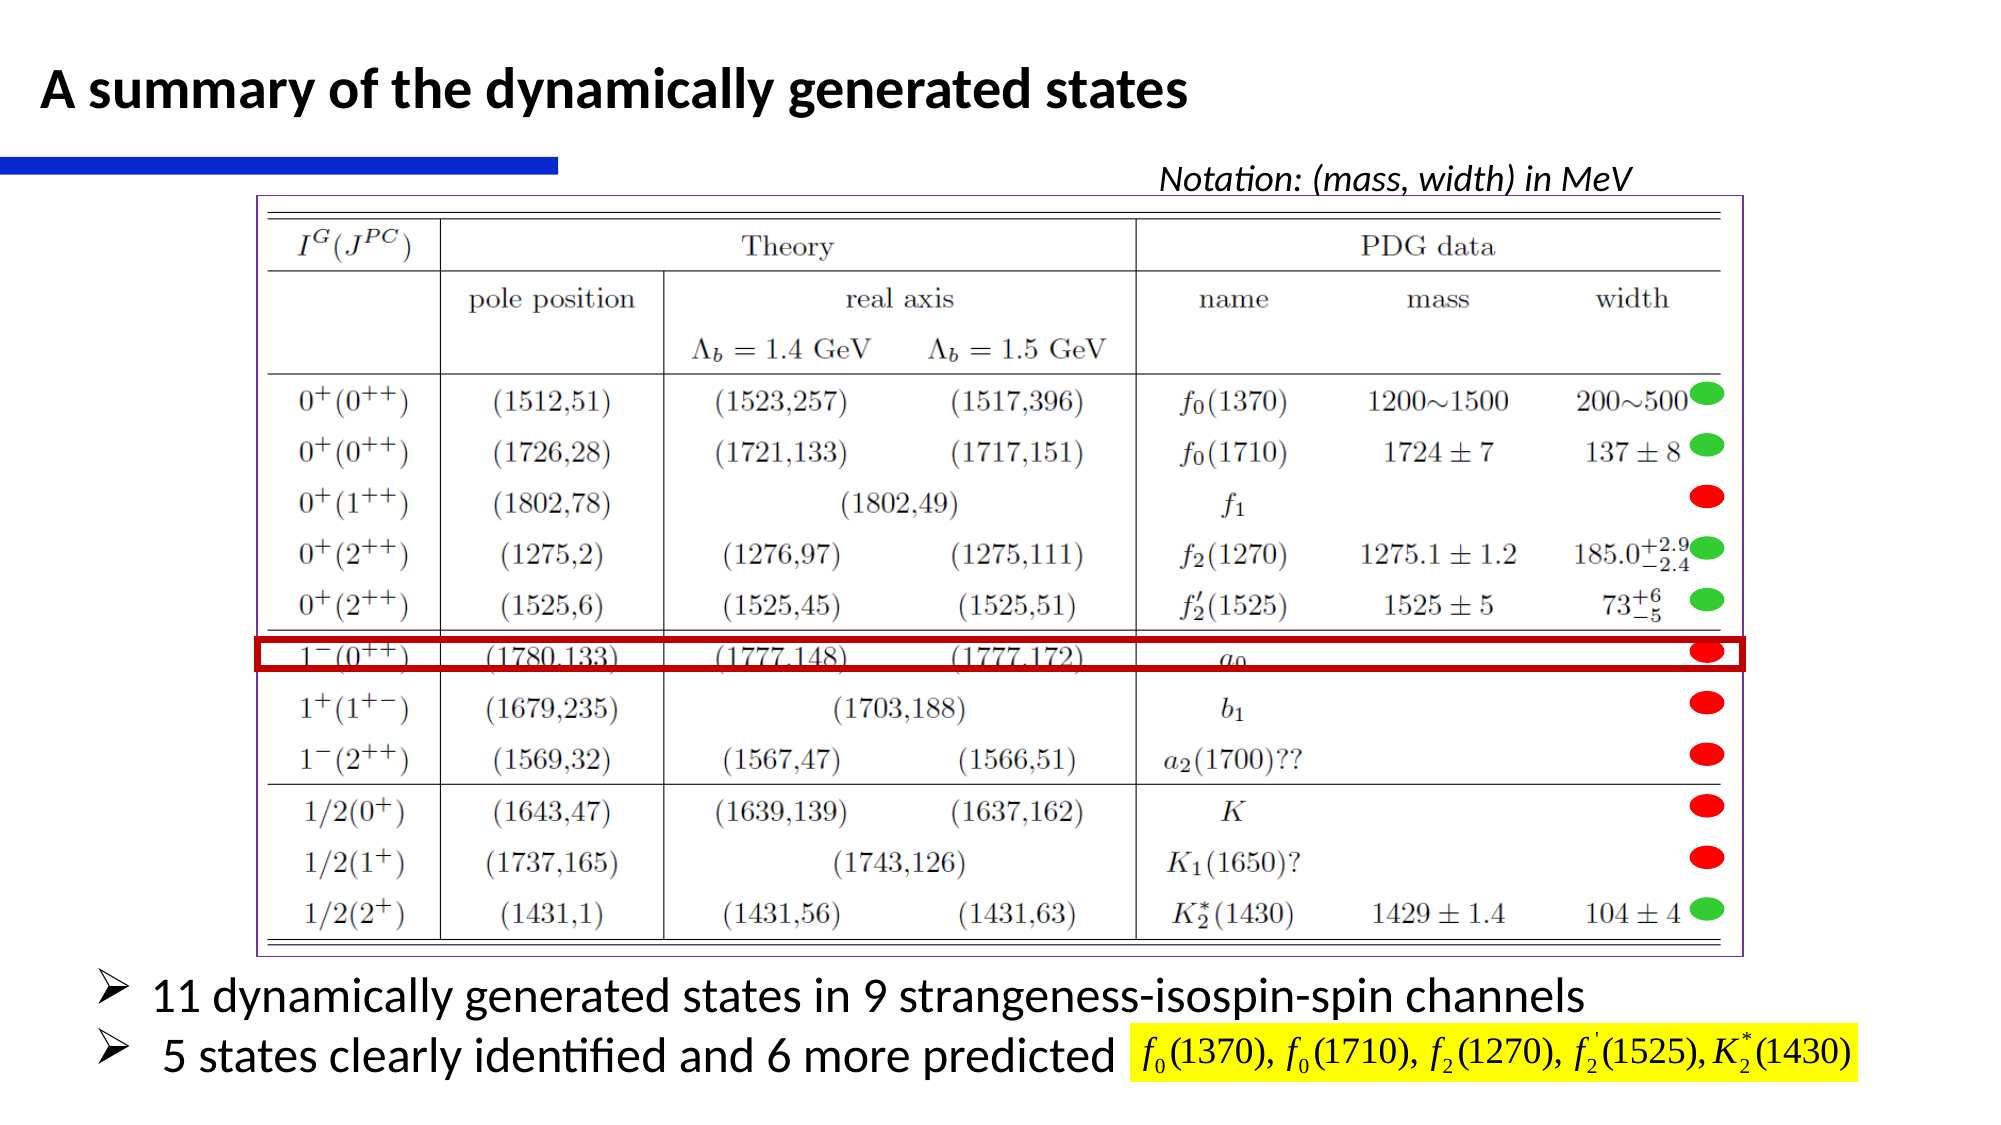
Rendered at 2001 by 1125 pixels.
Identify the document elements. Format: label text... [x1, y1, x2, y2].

text_box A summary of the dynamically generated states [19, 42, 1210, 128]
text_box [1130, 1023, 1858, 1083]
picture [257, 196, 1743, 956]
text_box 11 dynamically generated states in 9 strangeness-isospin-spin channels 5 states clearly identified and 6 more predicted [79, 954, 1601, 1090]
text_box Notation: (mass, width) in MeV [1144, 146, 1720, 196]
